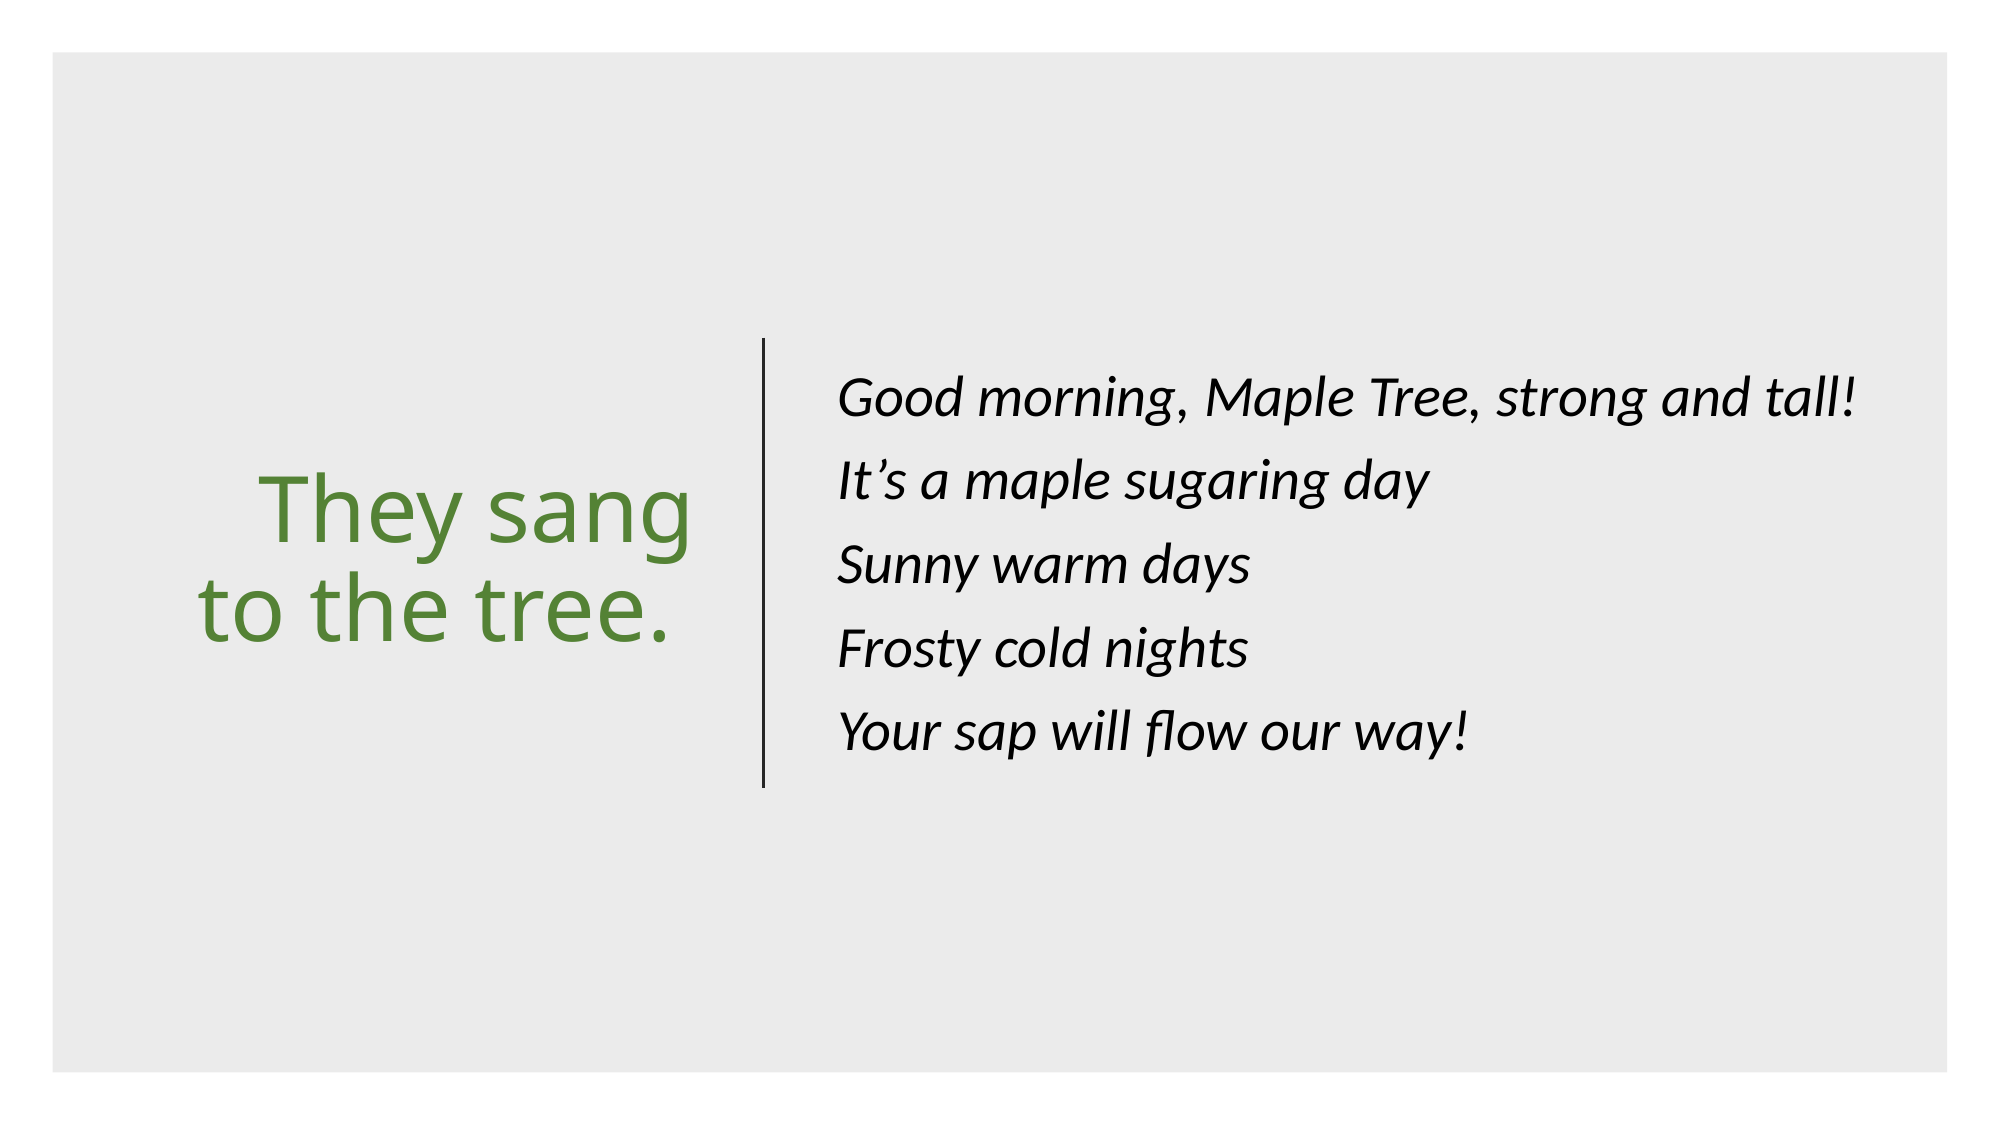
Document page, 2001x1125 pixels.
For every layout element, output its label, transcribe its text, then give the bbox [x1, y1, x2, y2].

text_box [52, 51, 1948, 1073]
title They sang to the tree. [137, 158, 711, 967]
list Good morning, Maple Tree, strong and tall! It’s a maple sugaring day Sunny warm days Frosty cold nights Your sap will flow our way! [822, 160, 2000, 969]
